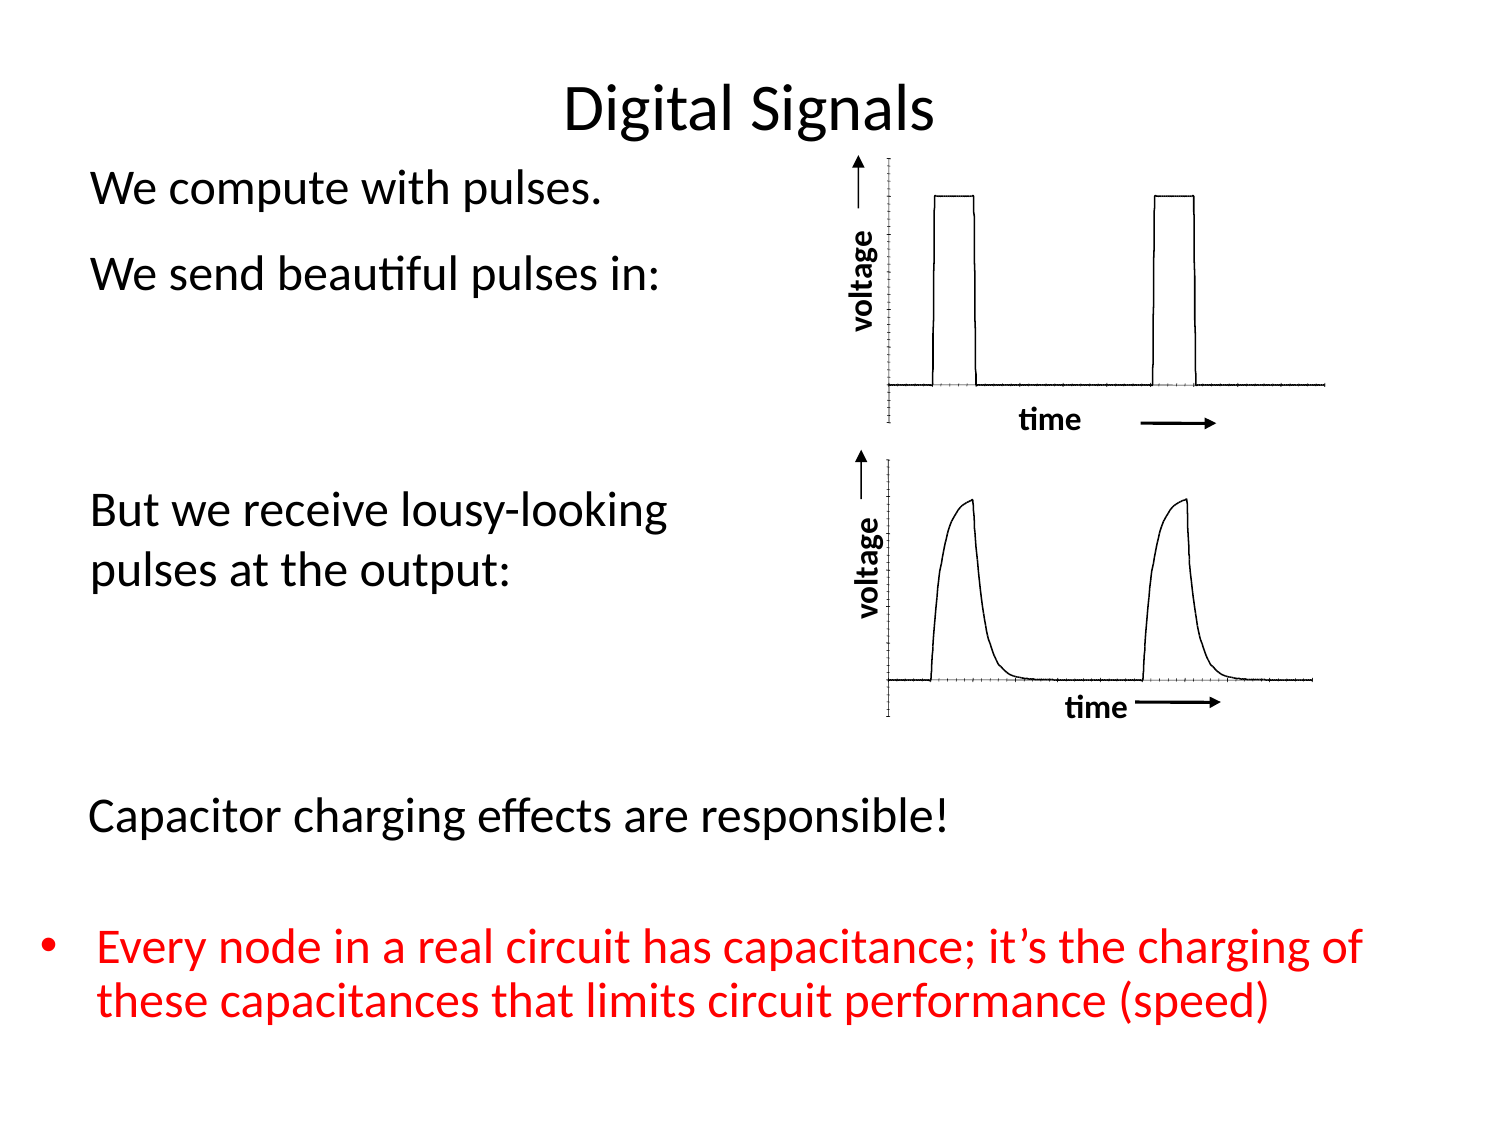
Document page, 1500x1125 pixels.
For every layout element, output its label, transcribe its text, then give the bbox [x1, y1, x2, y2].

text_box We compute with pulses. We send beautiful pulses in: [74, 147, 750, 308]
text_box [889, 459, 1313, 680]
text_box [1140, 417, 1217, 430]
text_box [889, 163, 1325, 385]
text_box But we receive lousy-looking pulses at the output: [75, 469, 791, 605]
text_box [1134, 696, 1222, 709]
text_box voltage [844, 517, 885, 620]
text_box [888, 385, 1325, 423]
text_box time [1064, 684, 1129, 725]
text_box [855, 449, 868, 500]
text_box voltage [838, 230, 879, 333]
text_box time [1018, 397, 1082, 438]
title Digital Signals [75, 45, 1425, 163]
list Every node in a real circuit has capacitance; it’s the charging of these capacitances that limits circuit performance (speed) [24, 912, 1466, 1050]
text_box Capacitor charging effects are responsible! [73, 774, 1238, 850]
text_box [889, 680, 1313, 717]
text_box [852, 163, 865, 209]
